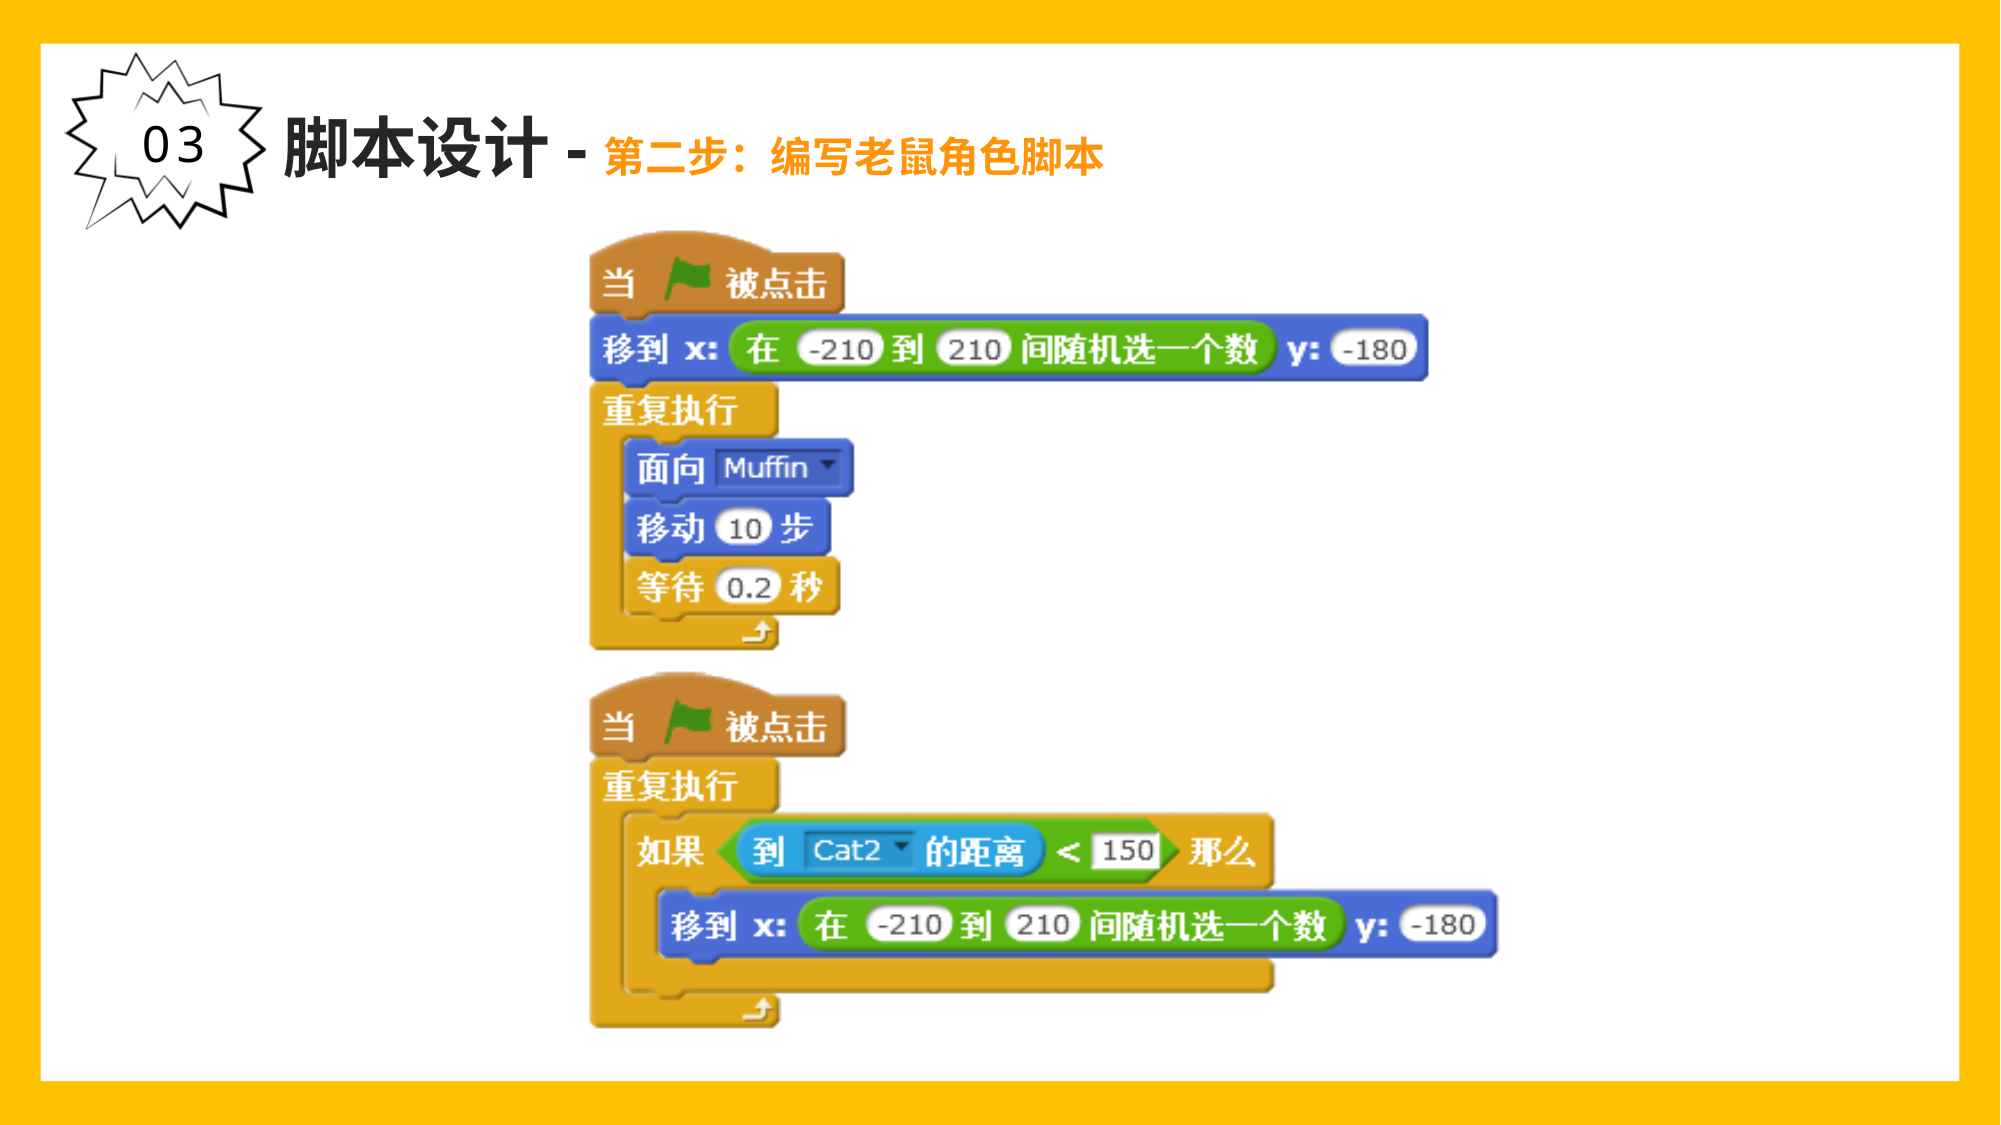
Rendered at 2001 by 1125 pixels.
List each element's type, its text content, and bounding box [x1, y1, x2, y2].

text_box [64, 52, 275, 230]
picture [588, 229, 1502, 1031]
text_box 脚本设计-第二步：编写老鼠角色脚本 [275, 98, 1292, 193]
